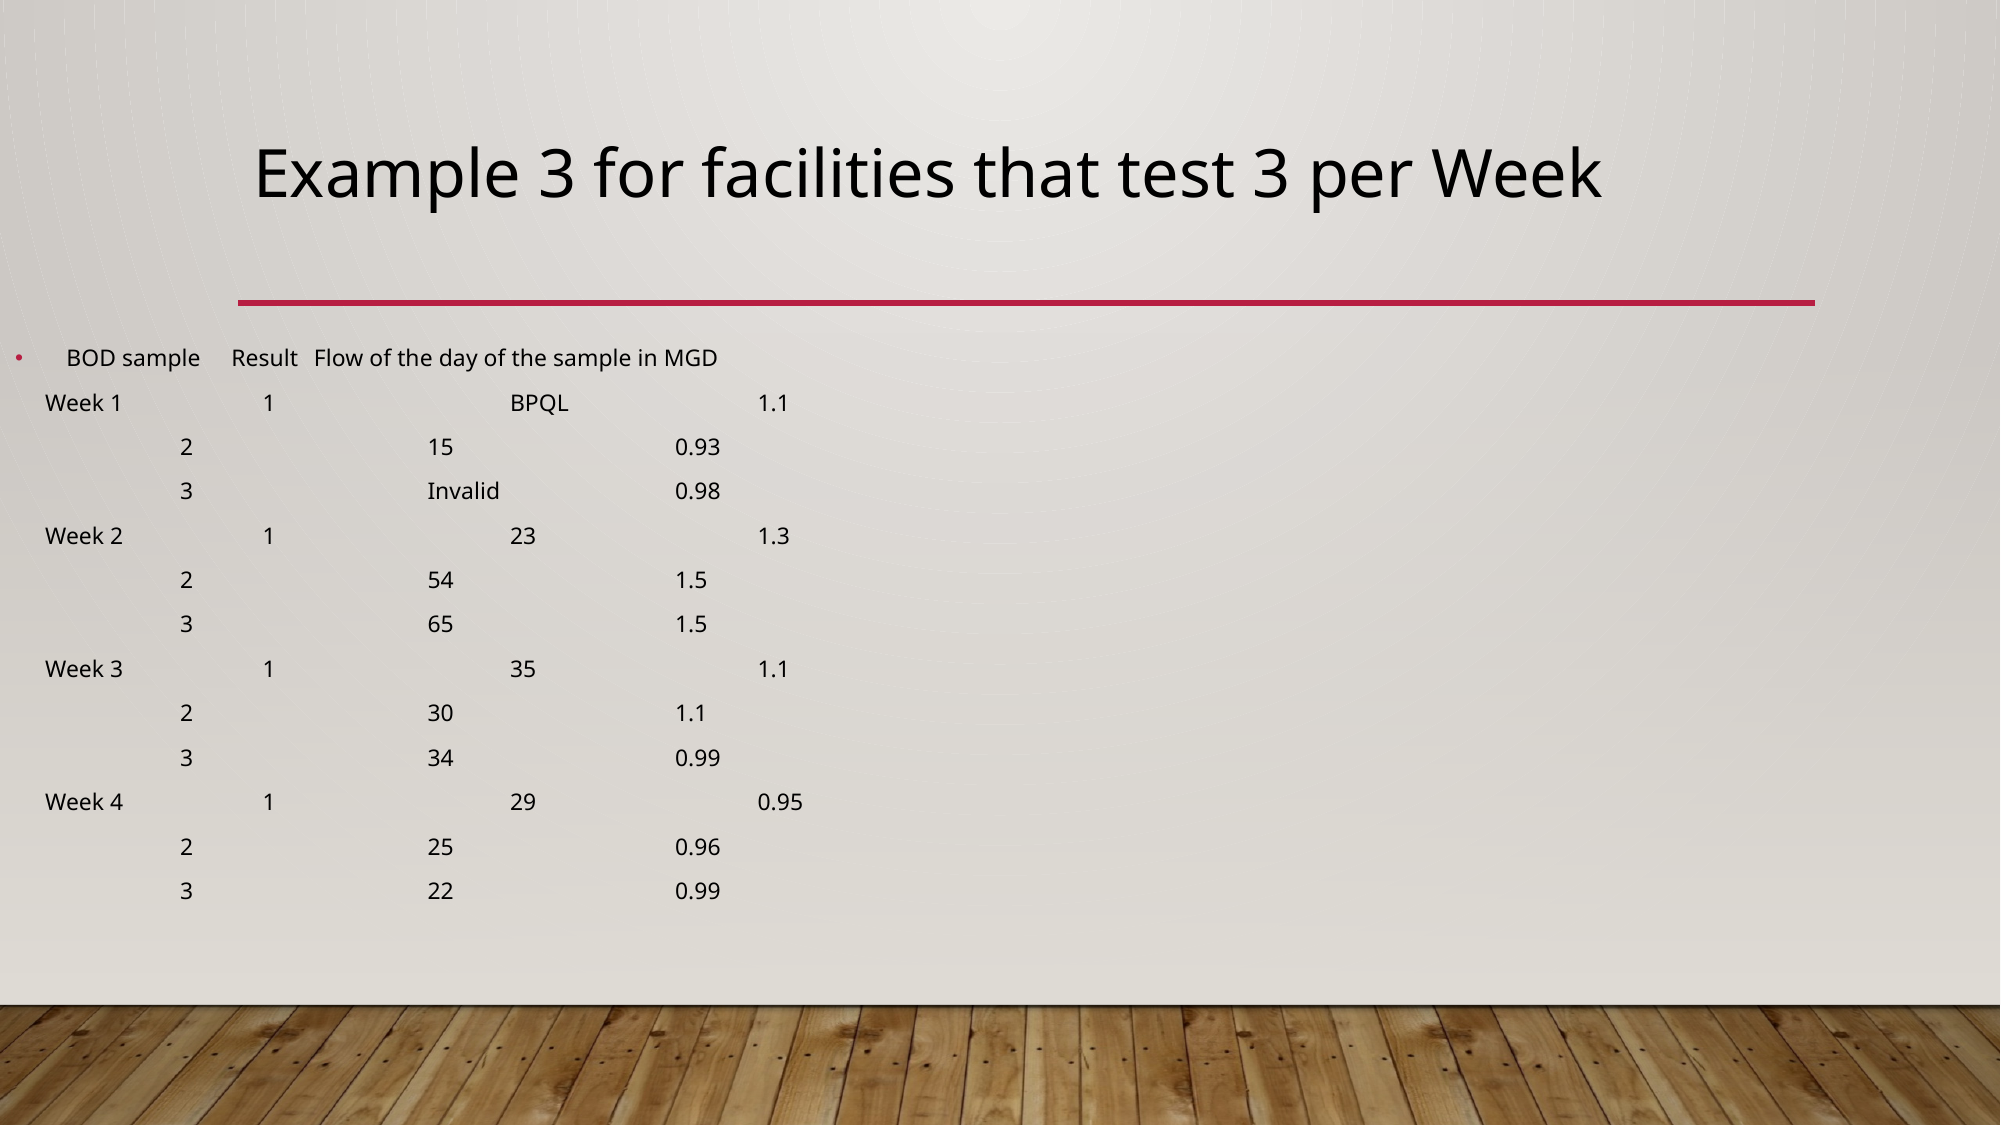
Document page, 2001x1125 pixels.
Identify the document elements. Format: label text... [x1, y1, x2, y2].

list BOD sample Result Flow of the day of the sample in MGD Week 1 1 BPQL 1.1 2 15 0.93 3 Invalid 0.98 Week 2 1 23 1.3 2 54 1.5 3 65 1.5 Week 3 1 35 1.1 2 30 1.1 3 34 0.99 Week 4 1 29 0.95 2 25 0.96 3 22 0.99 [0, 330, 2000, 1008]
title Example 3 for facilities that test 3 per Week [238, 131, 1814, 305]
picture [0, 1008, 2000, 1125]
